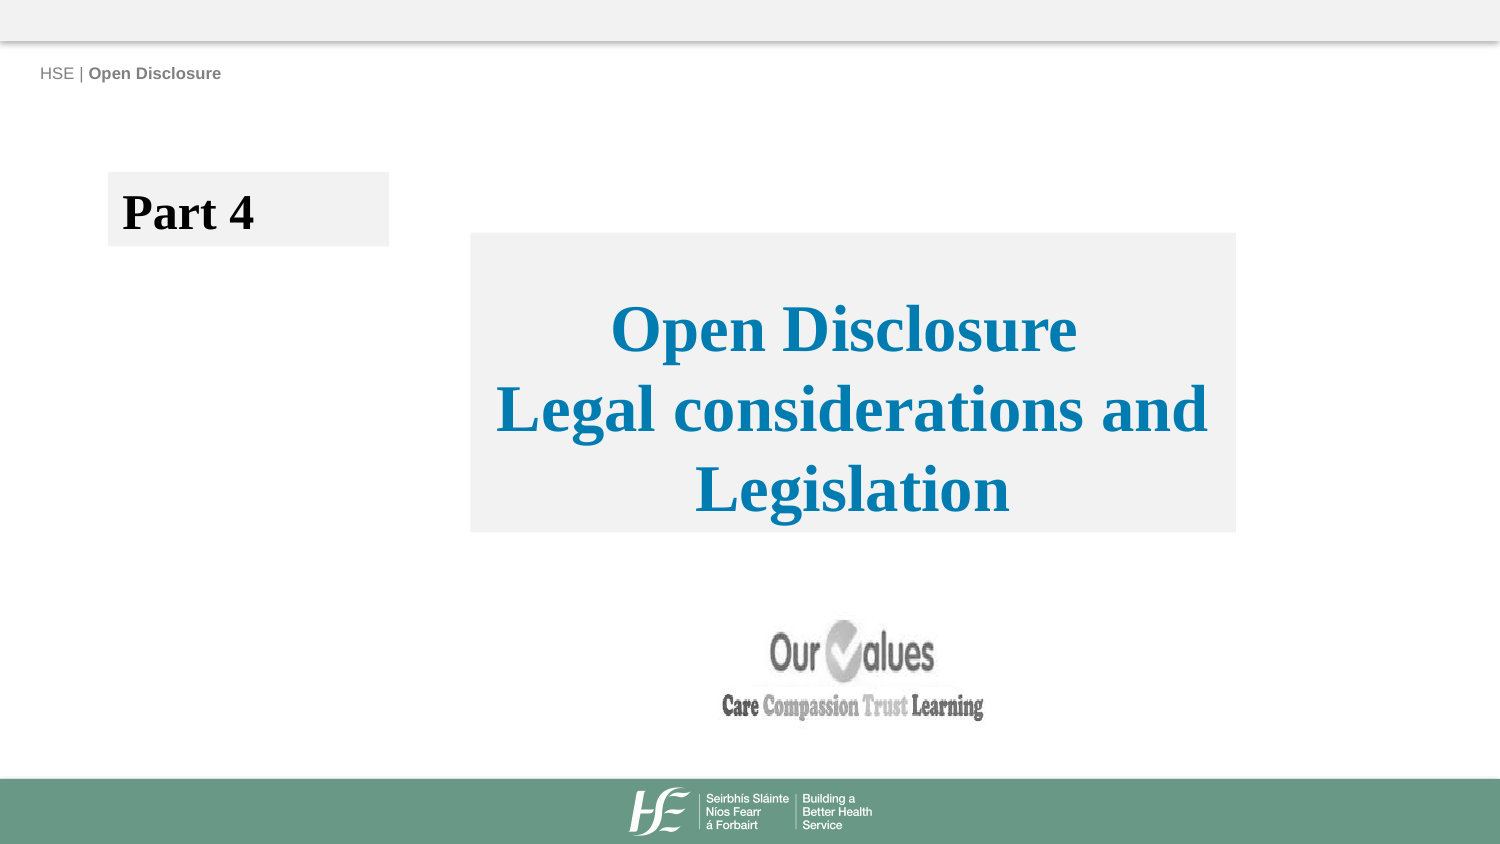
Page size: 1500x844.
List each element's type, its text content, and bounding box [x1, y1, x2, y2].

picture [703, 602, 1003, 756]
text_box Open Disclosure Legal considerations and Legislation [470, 232, 1236, 533]
picture [616, 785, 884, 838]
text_box Part 4 [107, 171, 390, 247]
